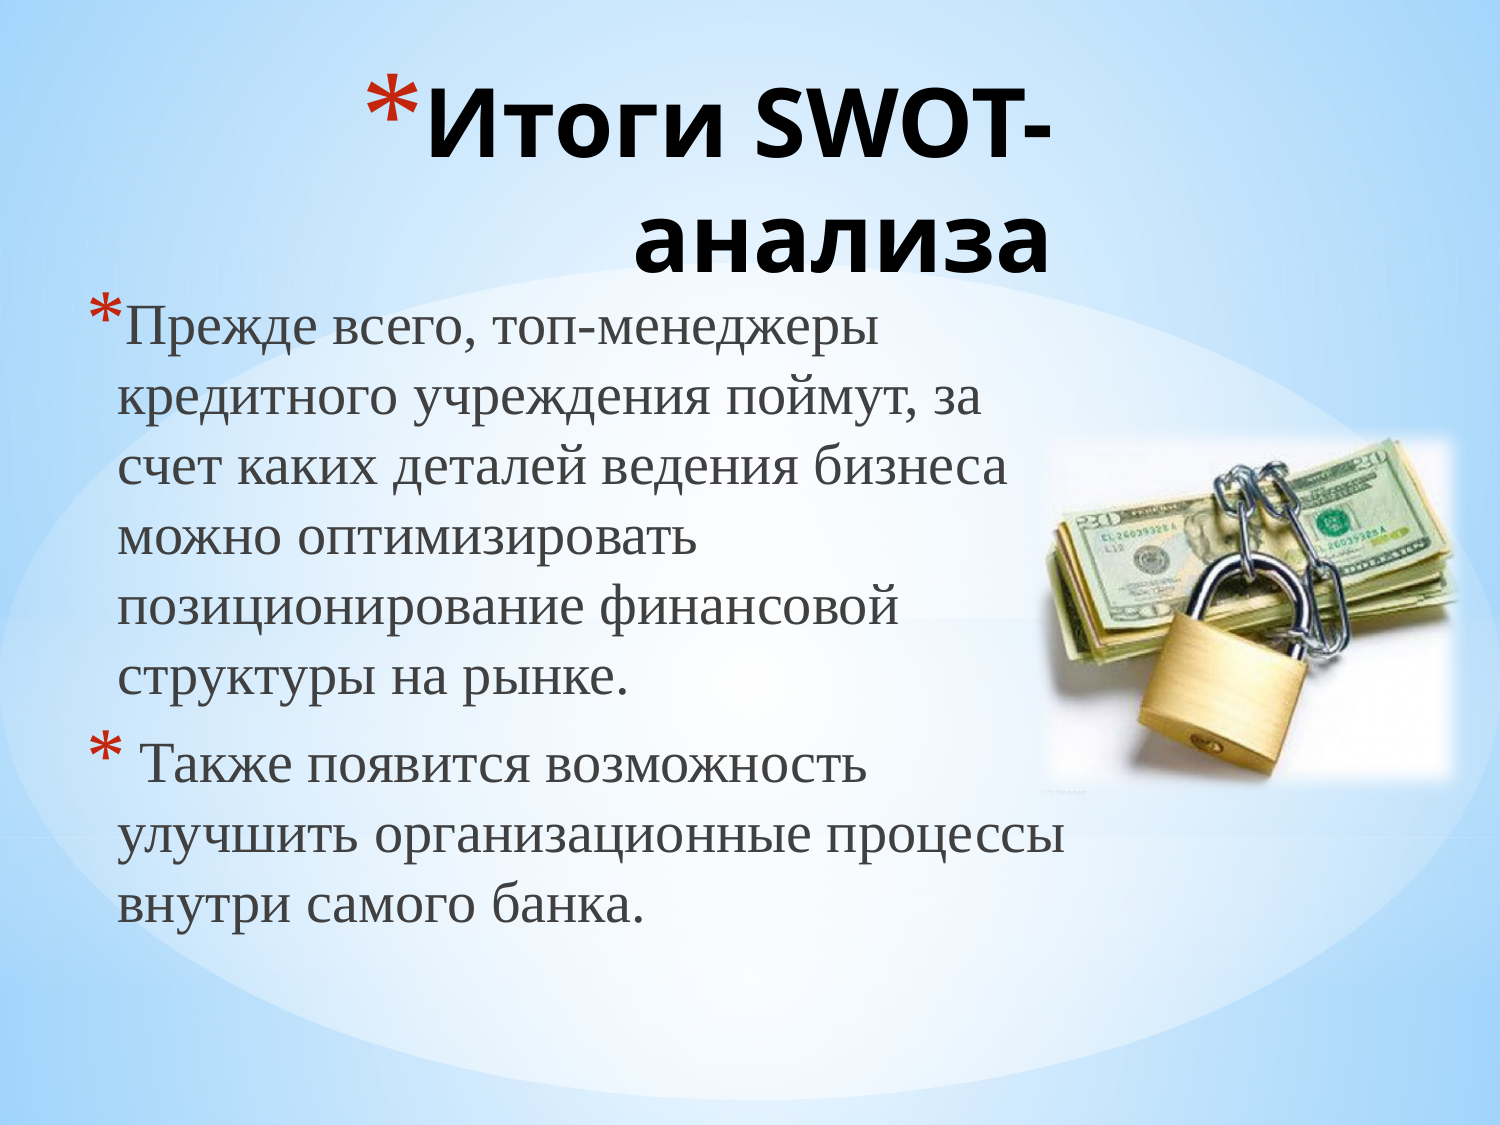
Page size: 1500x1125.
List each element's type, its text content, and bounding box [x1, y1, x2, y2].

title Итоги SWOT-анализа [0, 54, 1069, 243]
list Прежде всего, топ-менеджеры кредитного учреждения поймут, за счет каких деталей ведения бизнеса можно оптимизировать позиционирование финансовой структуры на рынке. Также появится возможность улучшить организационные процессы внутри самого банка. [64, 278, 1115, 849]
picture [1030, 420, 1471, 799]
